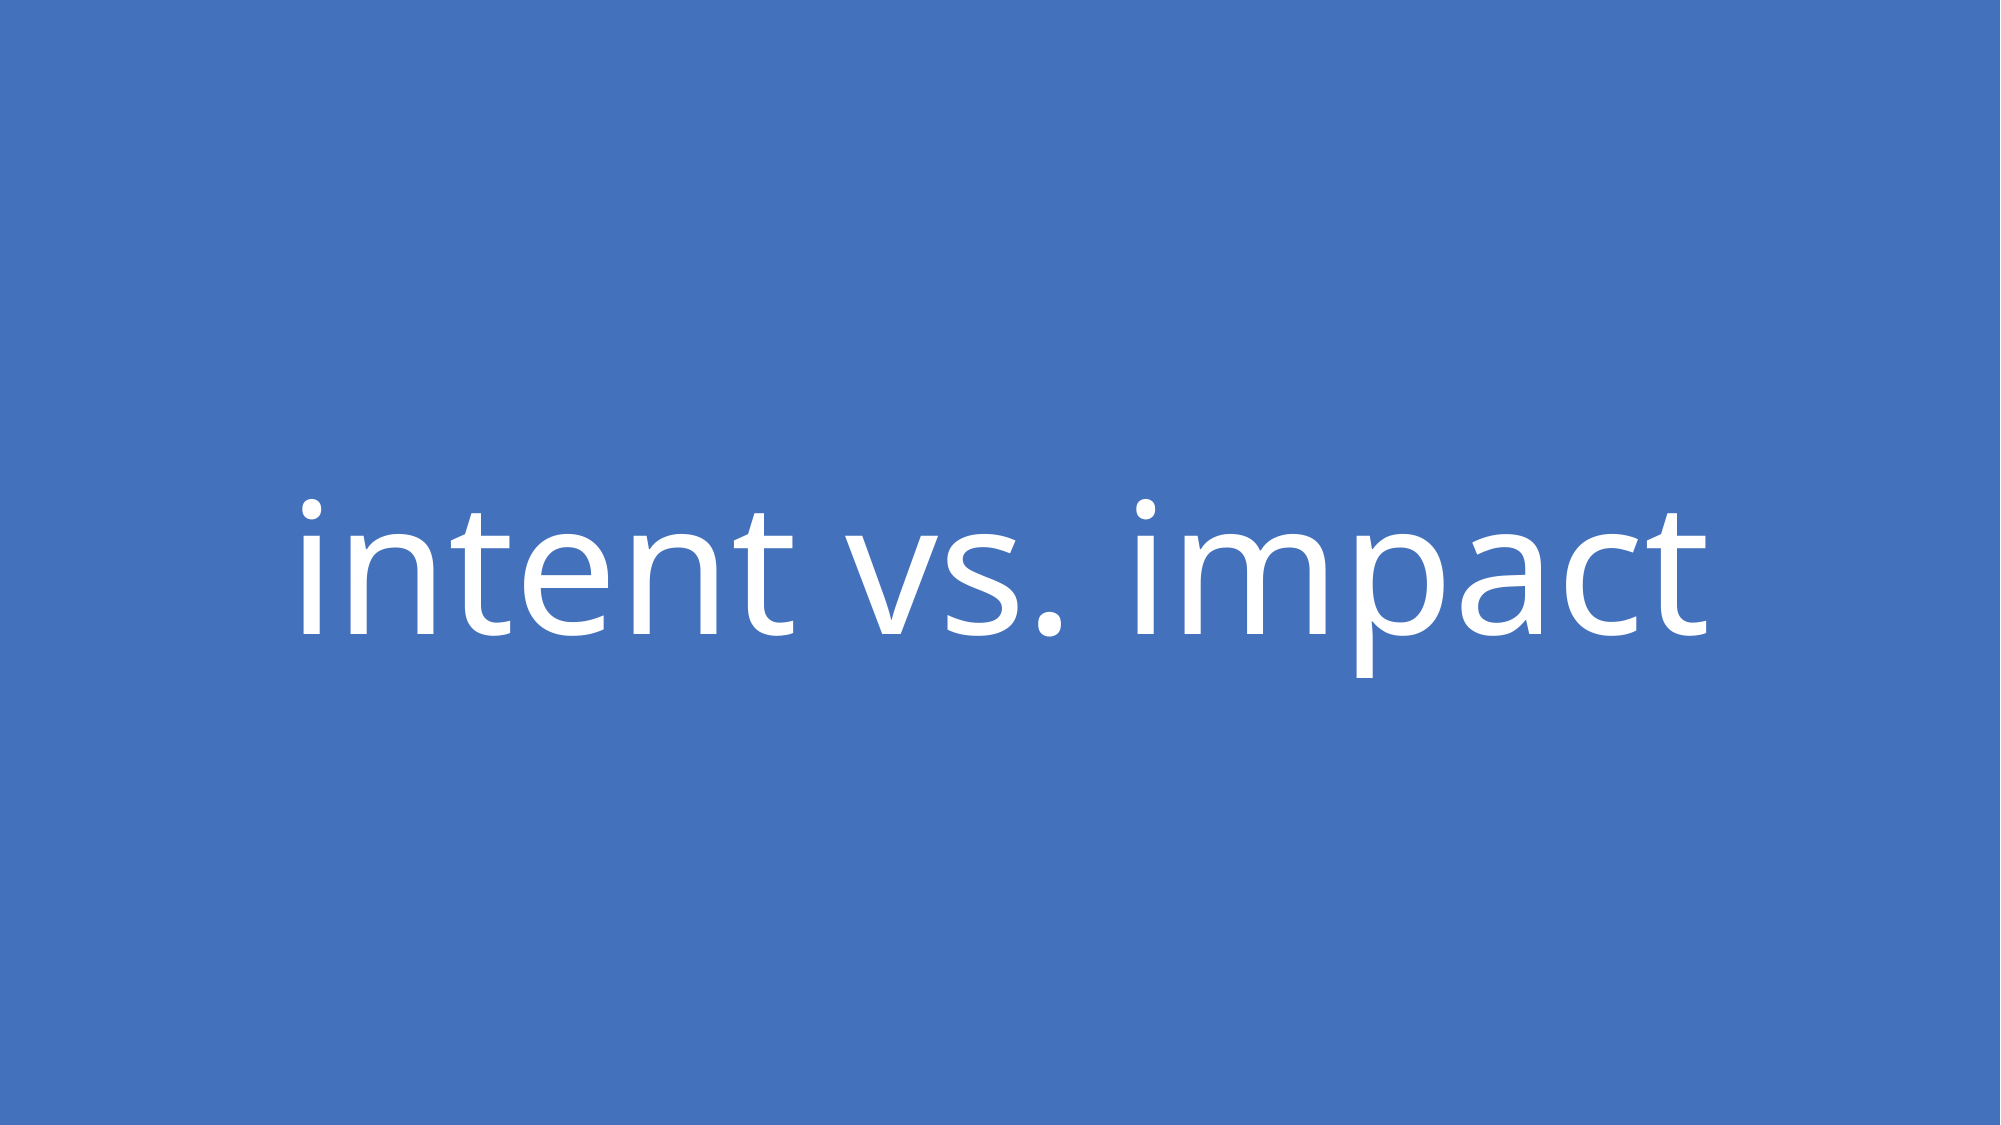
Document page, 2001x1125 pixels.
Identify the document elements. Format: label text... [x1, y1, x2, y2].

text_box intent vs. impact [147, 443, 1852, 679]
